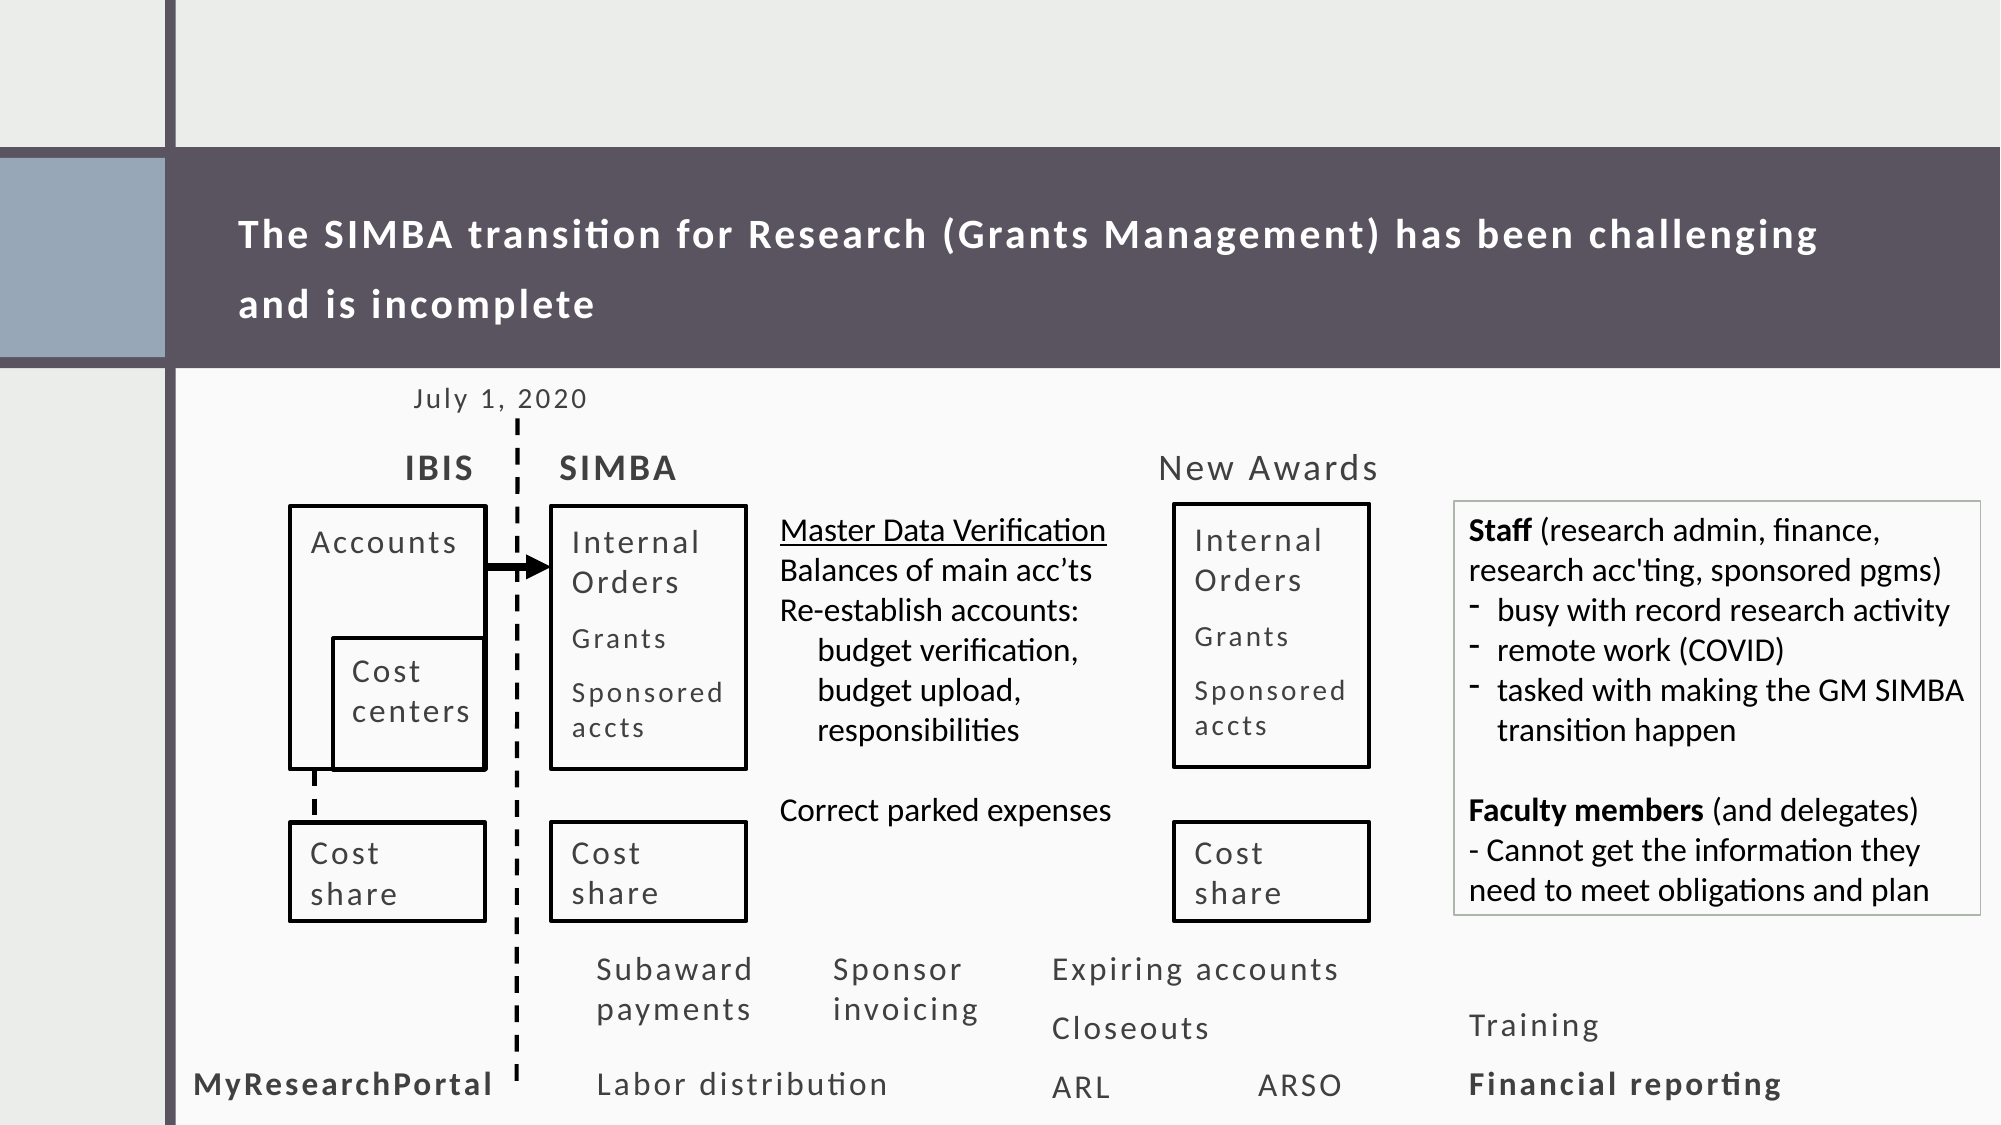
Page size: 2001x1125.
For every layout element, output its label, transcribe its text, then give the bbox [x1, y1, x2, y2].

text_box [0, 0, 164, 146]
text_box [0, 157, 164, 358]
text_box Cost centers [334, 630, 500, 741]
text_box [0, 146, 164, 157]
text_box [289, 505, 486, 770]
text_box Sponsor invoicing [815, 928, 1033, 1050]
text_box Labor distribution [578, 1044, 955, 1125]
text_box [0, 369, 164, 1125]
text_box Staff (research admin, finance, research acc'ting, sponsored pgms) busy with record research activity remote work (COVID) tasked with making the GM SIMBA transition happen Faculty members (and delegates) - Cannot get the information they need to meet obligations and plan [1454, 501, 1981, 916]
text_box Internal Orders Grants Sponsored accts [553, 502, 747, 770]
text_box [177, 0, 2000, 146]
text_box Training Financial reporting [1451, 985, 1828, 1115]
text_box Cost share [553, 813, 747, 916]
text_box MyResearchPortal [175, 1044, 521, 1125]
text_box Accounts [292, 502, 486, 584]
text_box SIMBA [541, 424, 719, 507]
list IBIS [386, 425, 516, 507]
text_box [332, 637, 486, 771]
text_box New Awards [1140, 424, 1430, 507]
text_box Expiring accounts Closeouts ARL [1033, 928, 1360, 1124]
text_box Master Data Verification Balances of main acc’ts Re-establish accounts: budget verification, budget upload, responsibilities Correct parked expenses [765, 501, 1130, 836]
text_box Internal Orders Grants Sponsored accts [1176, 507, 1370, 768]
title The SIMBA transition for Research (Grants Management) has been challenging and is incomplete [220, 171, 1950, 341]
text_box [550, 821, 747, 922]
text_box [177, 369, 516, 1044]
text_box [518, 369, 2000, 1125]
text_box [164, 0, 177, 1125]
text_box ARSO [1240, 1044, 1370, 1112]
text_box Subaward payments [578, 928, 774, 1034]
text_box [177, 146, 2000, 369]
text_box [1173, 821, 1370, 922]
text_box [289, 821, 486, 922]
text_box Cost share [1176, 813, 1370, 916]
text_box July 1, 2020 [395, 361, 640, 419]
text_box [0, 358, 164, 369]
text_box Cost share [292, 813, 486, 917]
